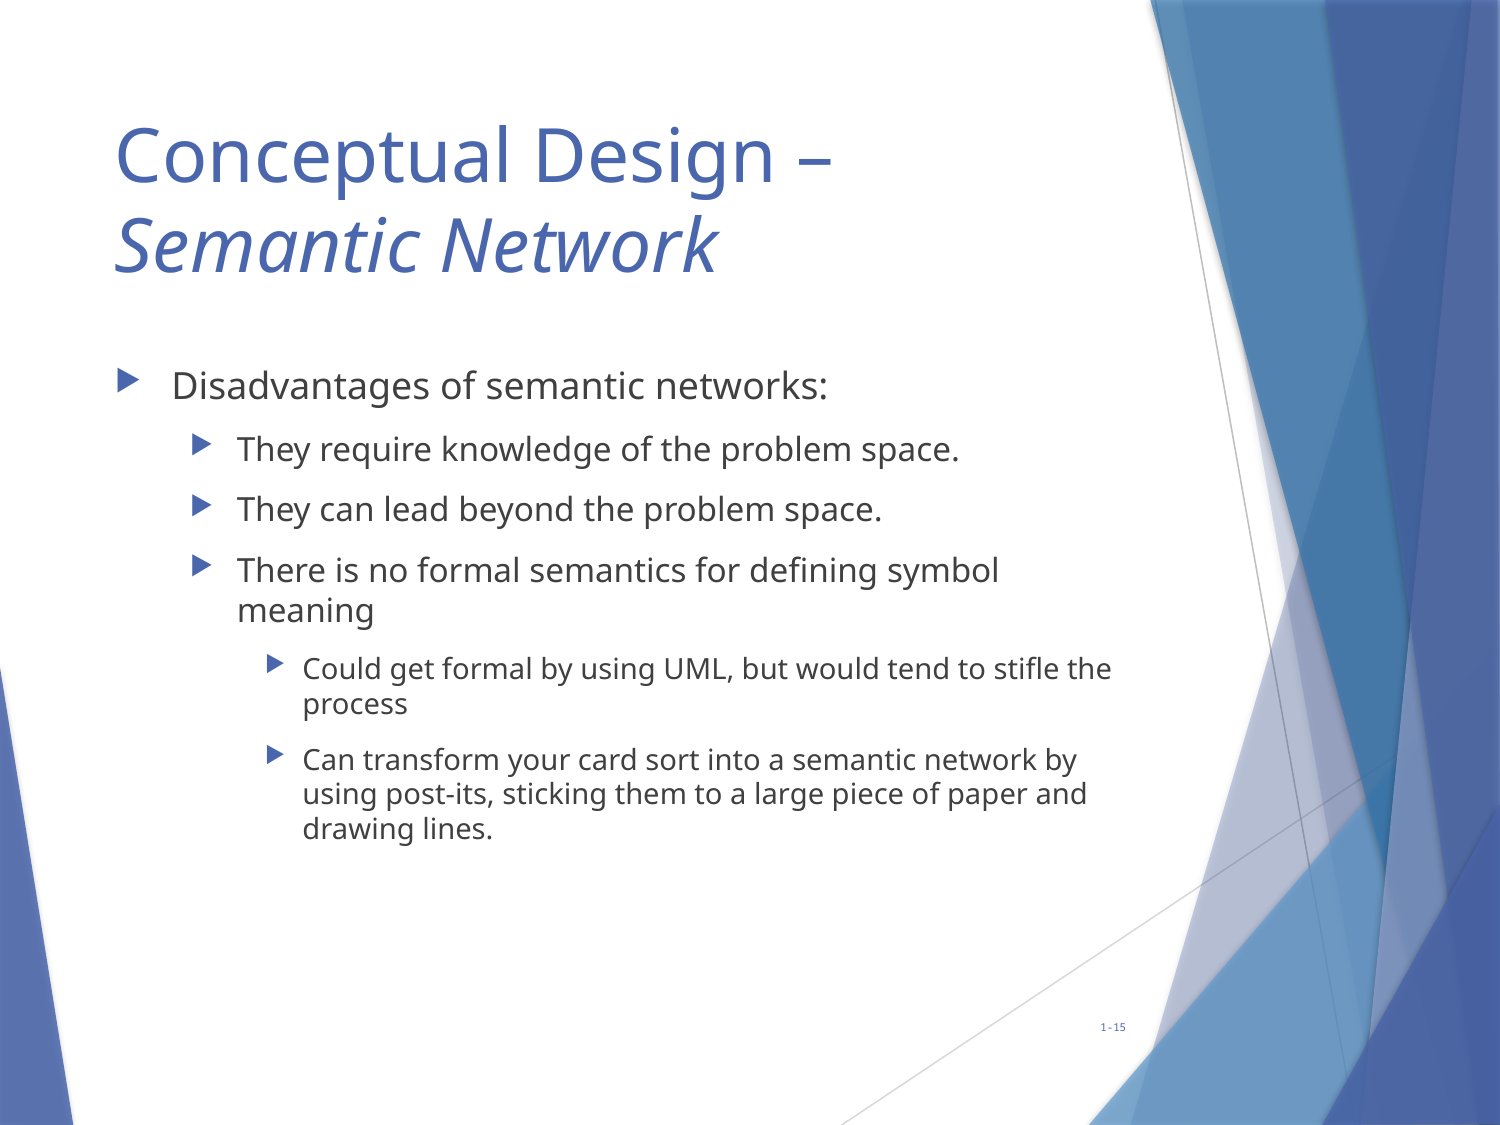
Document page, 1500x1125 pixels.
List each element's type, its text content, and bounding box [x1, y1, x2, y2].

slide_number 1-15 [1057, 991, 1142, 1051]
list Disadvantages of semantic networks: They require knowledge of the problem space. They can lead beyond the problem space. There is no formal semantics for defining symbol meaning Could get formal by using UML, but would tend to stifle the process Can transform your card sort into a semantic network by using post-its, sticking them to a large piece of paper and drawing lines. [99, 354, 1142, 992]
title Conceptual Design – Semantic Network [99, 99, 1142, 317]
